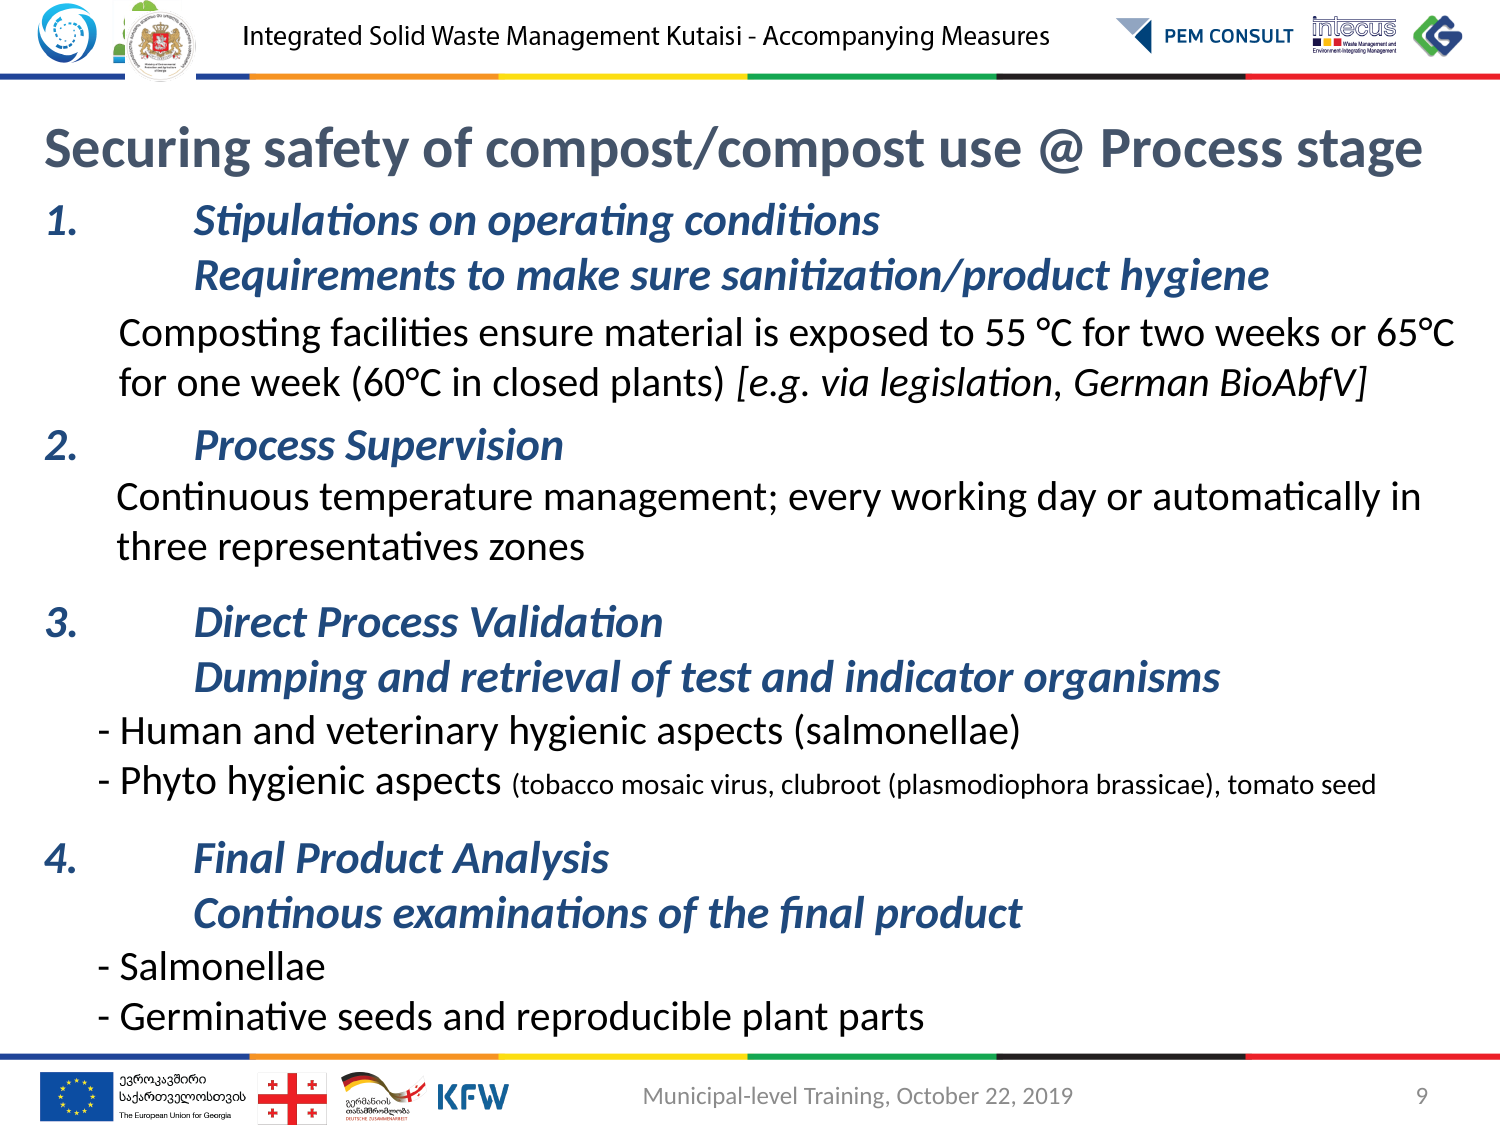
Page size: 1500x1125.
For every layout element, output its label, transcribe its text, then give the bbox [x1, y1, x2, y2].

text_box Continuous temperature management; every working day or automatically in three representatives zones [101, 461, 1448, 577]
picture [0, 75, 1500, 1125]
text_box 4. Final Product Analysis Continous examinations of the final product [28, 820, 1435, 944]
text_box - Salmonellae - Germinative seeds and reproducible plant parts [82, 944, 1429, 1046]
text_box 2. Process Supervision [28, 406, 1435, 531]
text_box [0, 0, 1500, 75]
text_box Composting facilities ensure material is exposed to 55 °C for two weeks or 65°C for one week (60°C in closed plants) [e.g. via legislation, German BioAbfV] [104, 297, 1483, 413]
text_box Securing safety of compost/compost use @ Process stage [29, 101, 1483, 182]
text_box 1. Stipulations on operating conditions Requirements to make sure sanitization/product hygiene [28, 182, 1435, 306]
text_box 3. Direct Process Validation Dumping and retrieval of test and indicator organisms [28, 583, 1435, 708]
footer Municipal-level Training, October 22, 2019 9 [581, 1064, 1490, 1125]
text_box - Human and veterinary hygienic aspects (salmonellae) - Phyto hygienic aspects (tobacco mosaic virus, clubroot (plasmodiophora brassicae), tomato seed [82, 708, 1429, 810]
